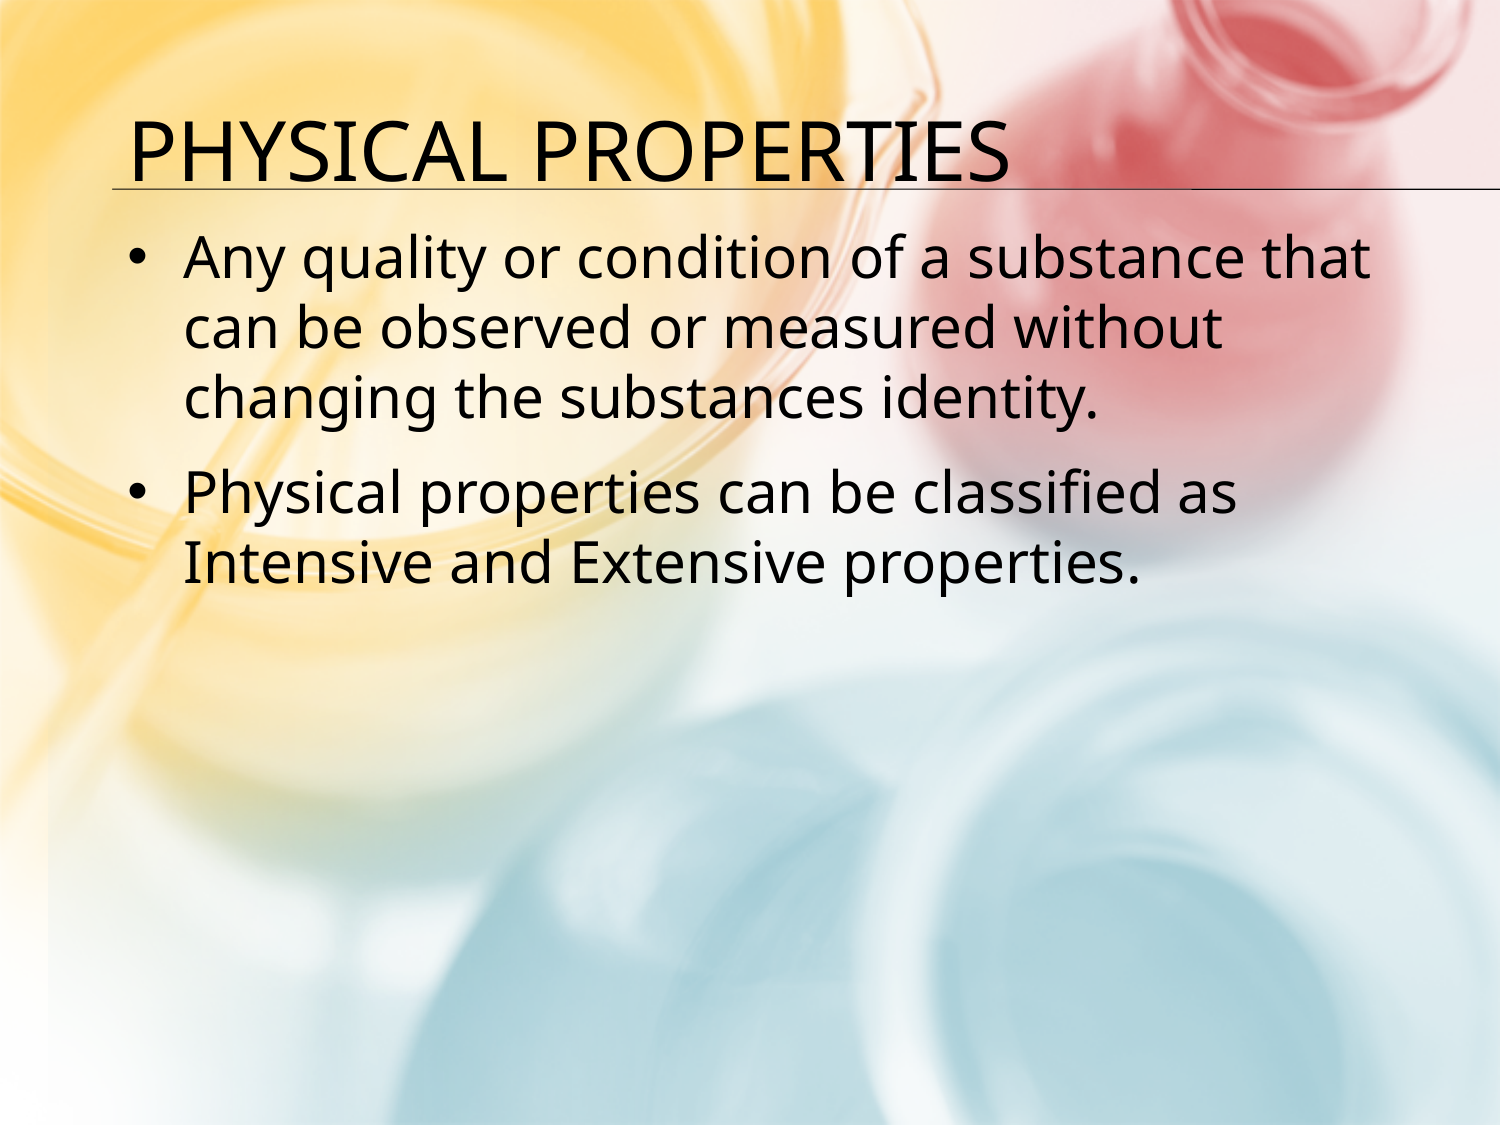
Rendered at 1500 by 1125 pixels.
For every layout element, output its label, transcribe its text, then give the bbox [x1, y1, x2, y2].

title Physical Properties [112, 23, 1425, 206]
list Any quality or condition of a substance that can be observed or measured without changing the substances identity. Physical properties can be classified as Intensive and Extensive properties. [112, 212, 1425, 1005]
